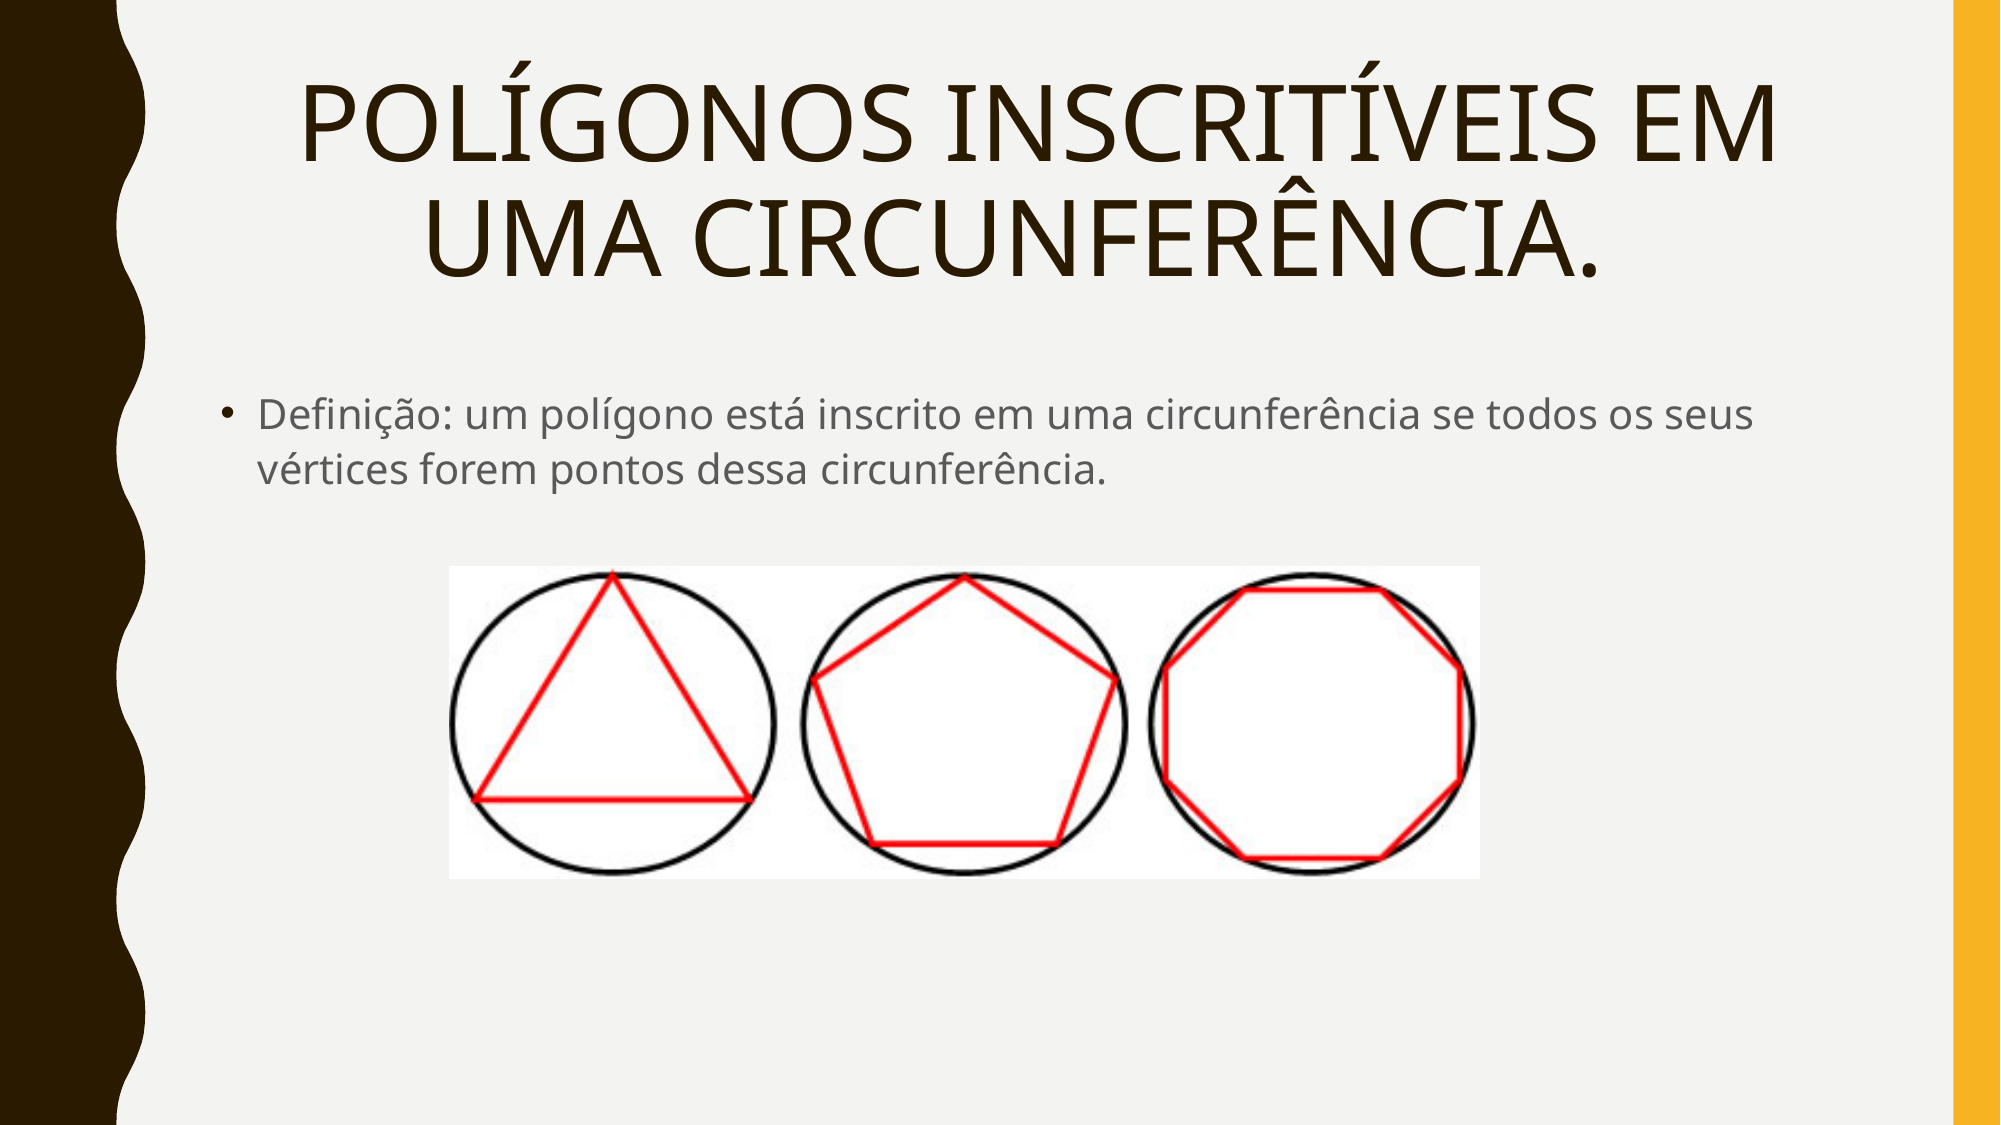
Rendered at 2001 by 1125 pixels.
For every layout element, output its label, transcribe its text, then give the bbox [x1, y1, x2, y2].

list Definição: um polígono está inscrito em uma circunferência se todos os seus vértices forem pontos dessa circunferência. [205, 375, 1875, 965]
title POLÍGONOS INSCRITÍVEIS EM UMA CIRCUNFERÊNCIA. [205, 62, 1875, 308]
picture [449, 565, 1480, 880]
